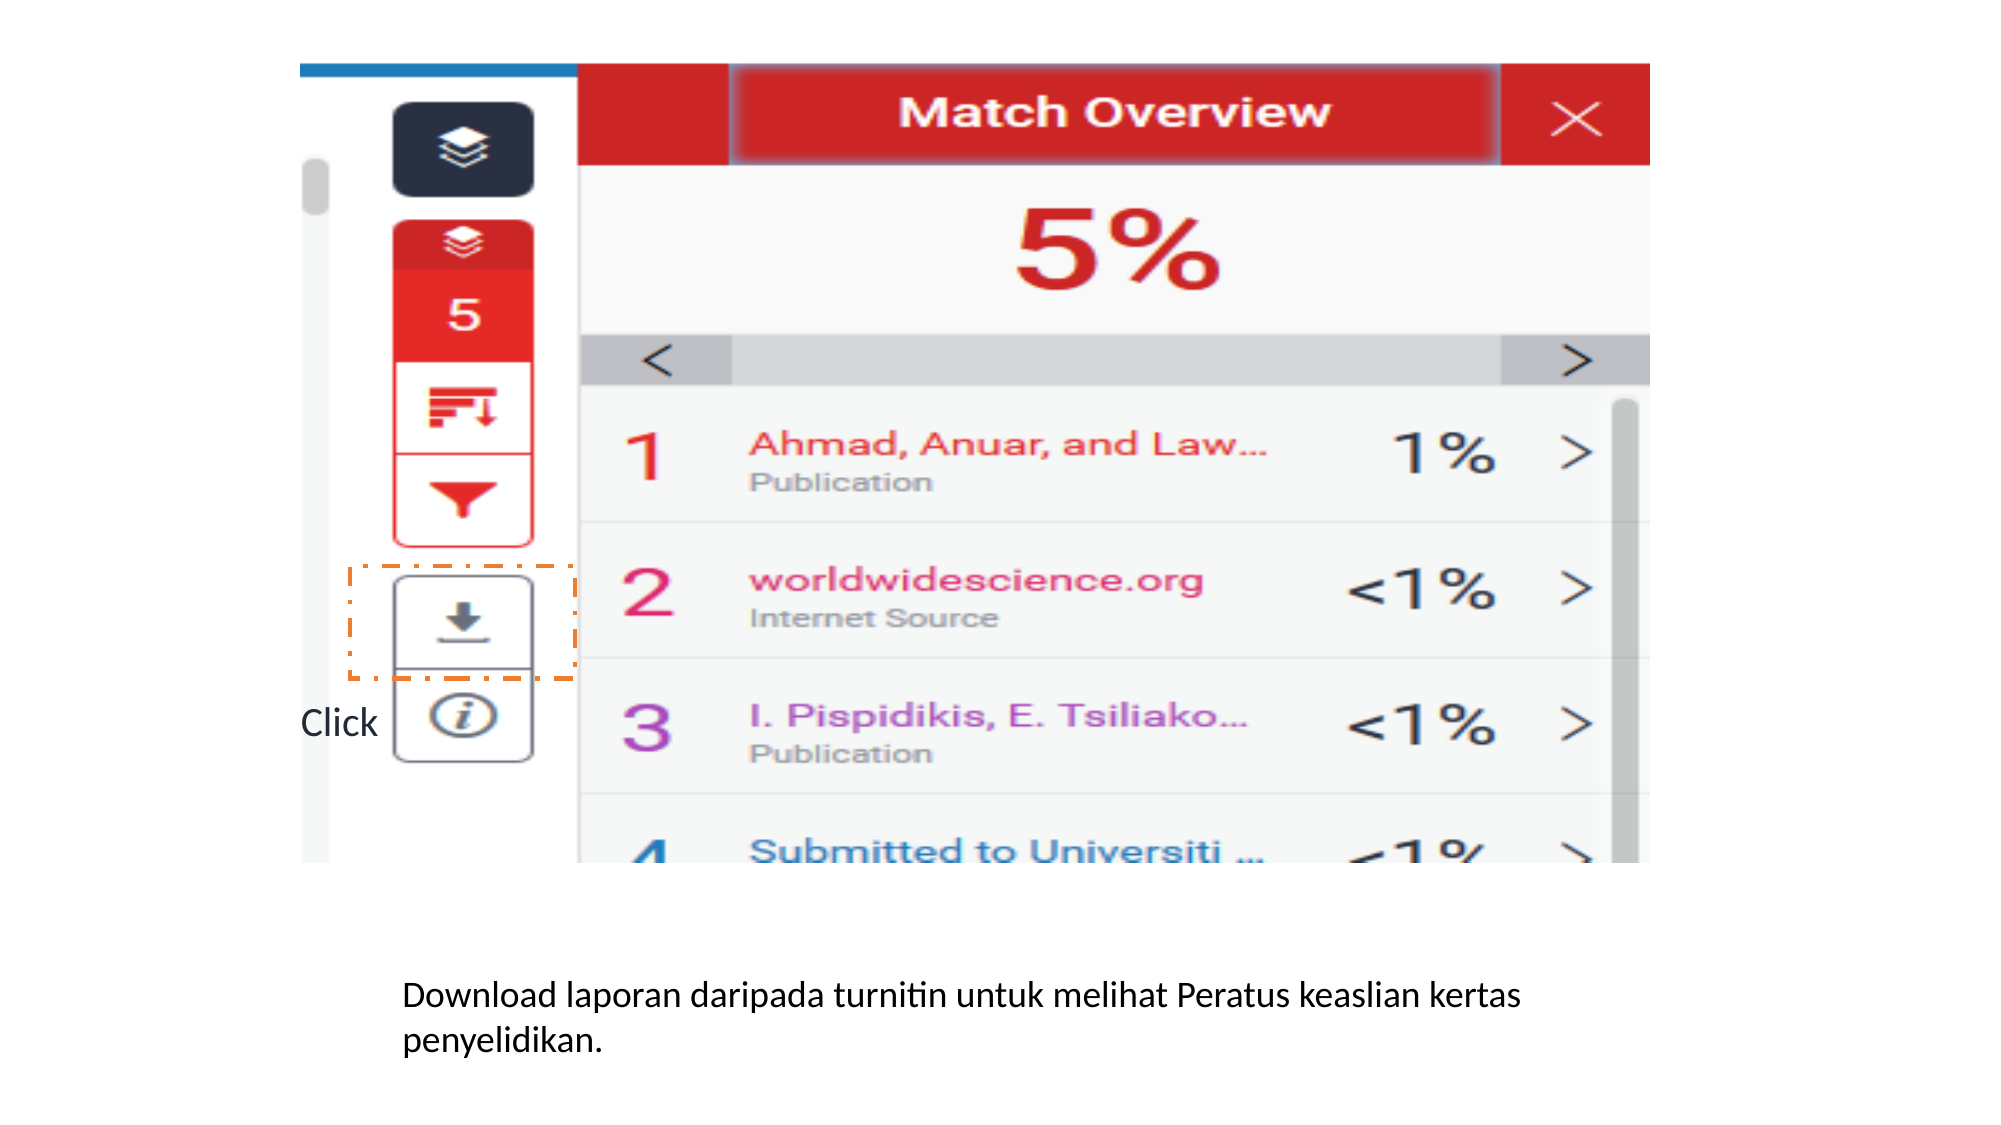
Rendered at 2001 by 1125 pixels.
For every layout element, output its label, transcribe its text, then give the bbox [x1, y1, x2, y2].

picture [299, 37, 1650, 863]
text_box Click [292, 684, 299, 763]
text_box Download laporan daripada turnitin untuk melihat Peratus keaslian kertas penyelidikan. [387, 962, 1700, 1068]
